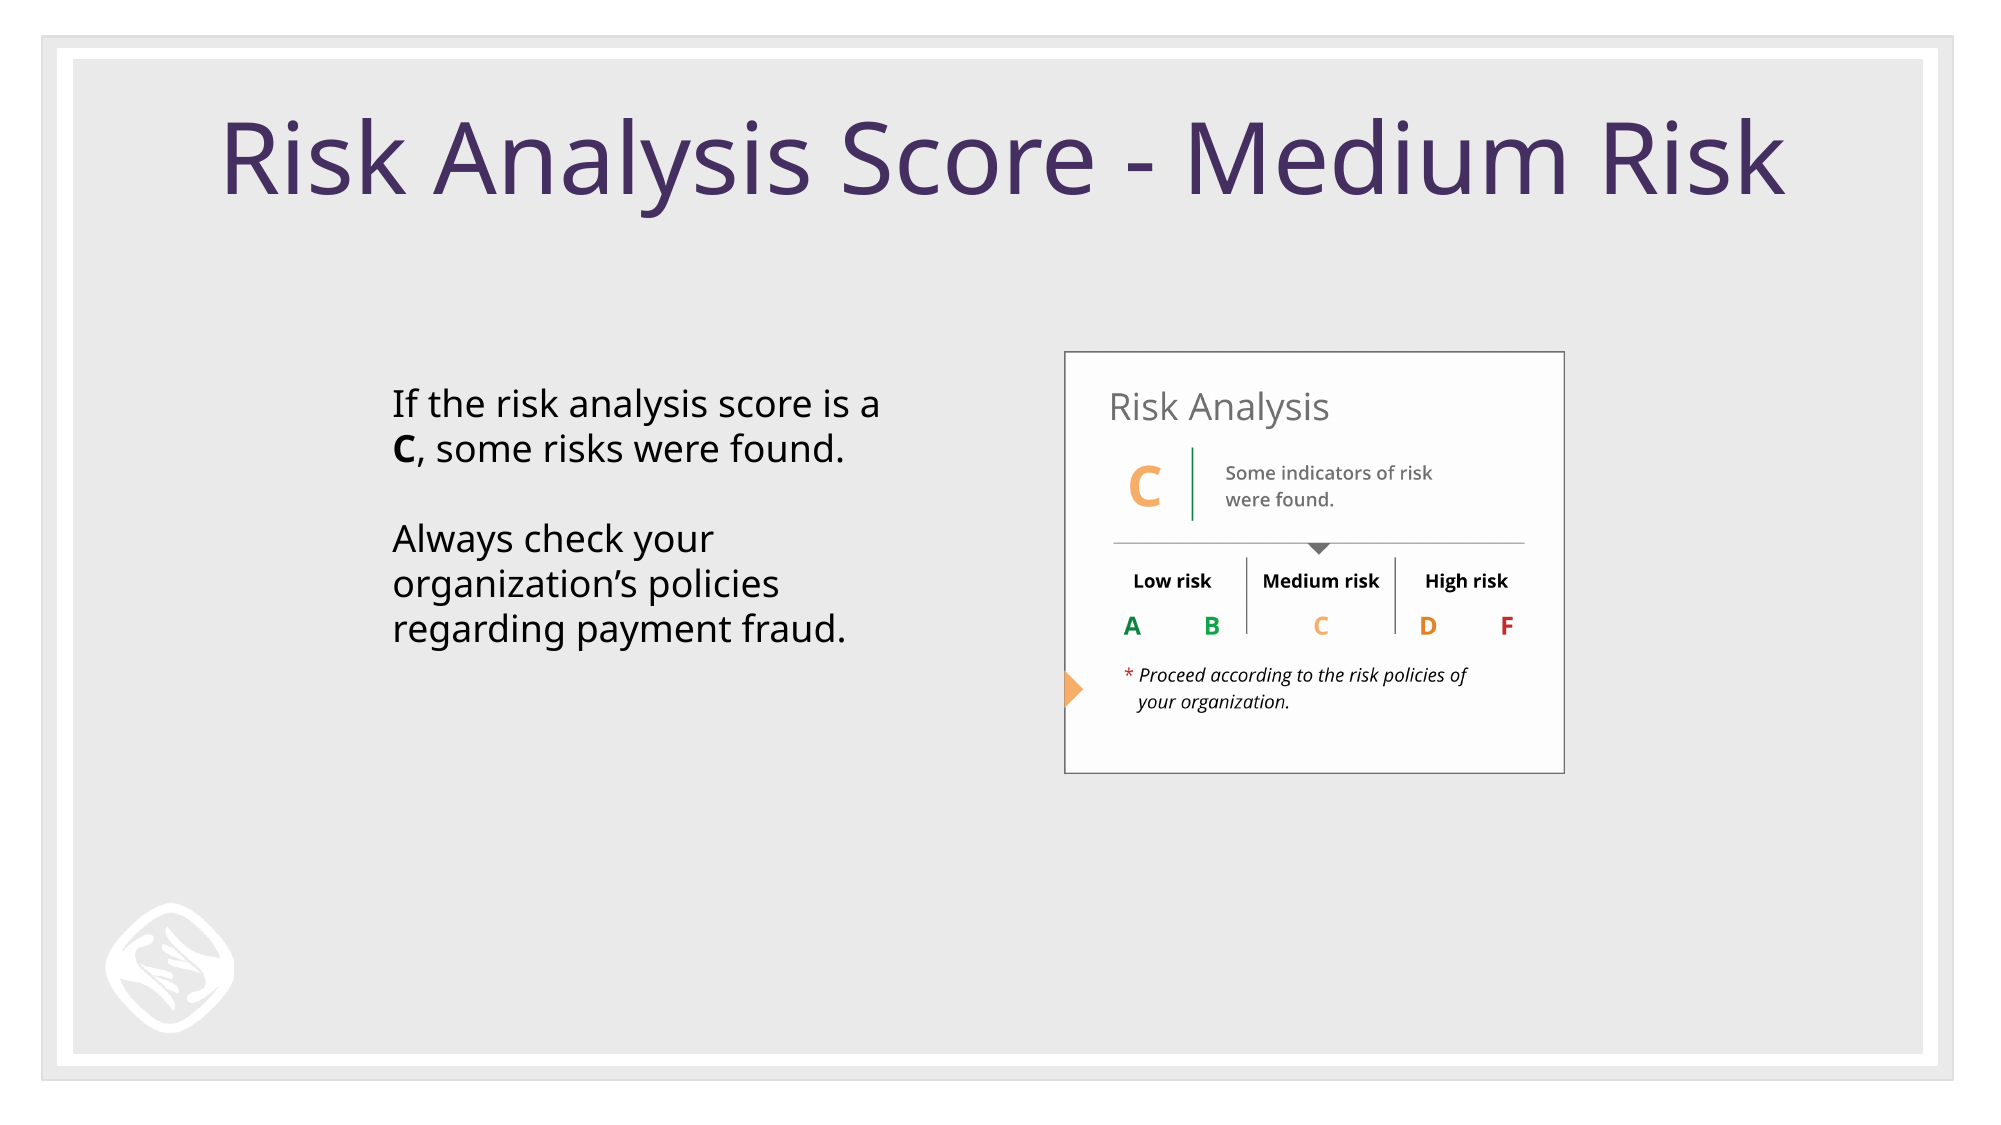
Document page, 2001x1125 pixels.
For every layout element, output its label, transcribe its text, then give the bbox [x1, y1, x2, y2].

text_box If the risk analysis score is a C, some risks were found. Always check your organization’s policies regarding payment fraud. [377, 373, 934, 703]
text_box [74, 60, 1923, 1053]
picture [1063, 351, 1565, 774]
text_box [105, 903, 235, 1033]
title Risk Analysis Score - Medium Risk [216, 92, 2000, 283]
